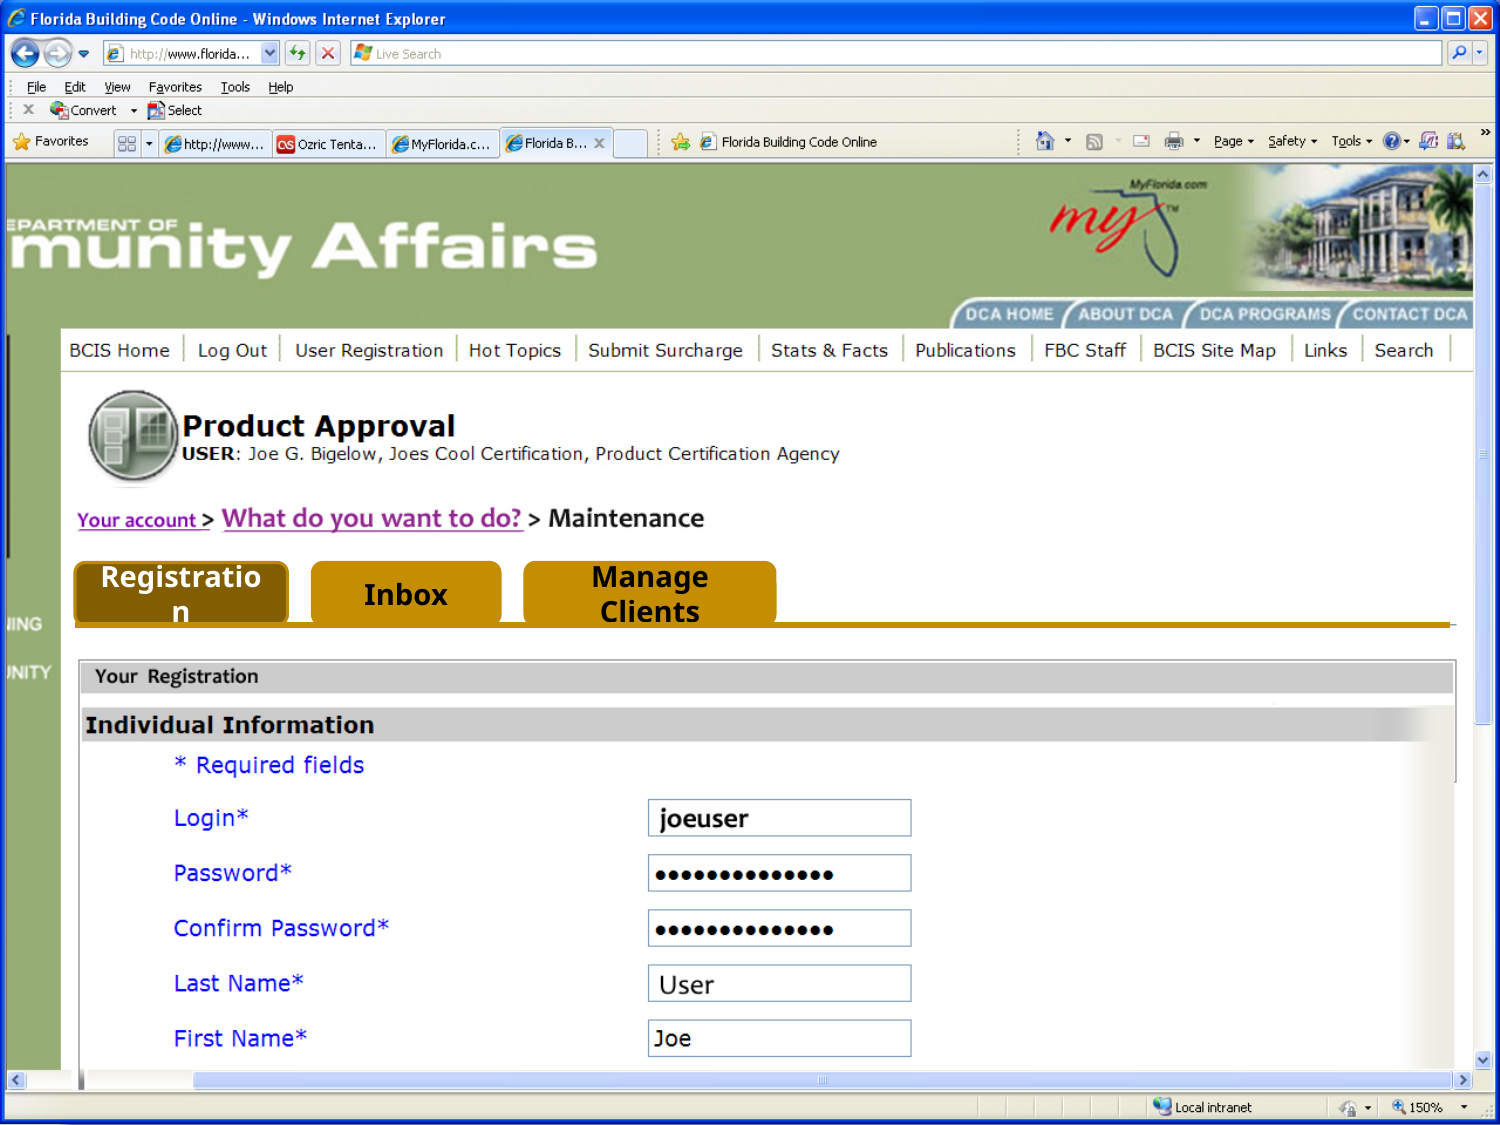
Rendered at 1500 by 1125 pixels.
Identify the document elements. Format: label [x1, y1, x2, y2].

list [0, 0, 1500, 1125]
